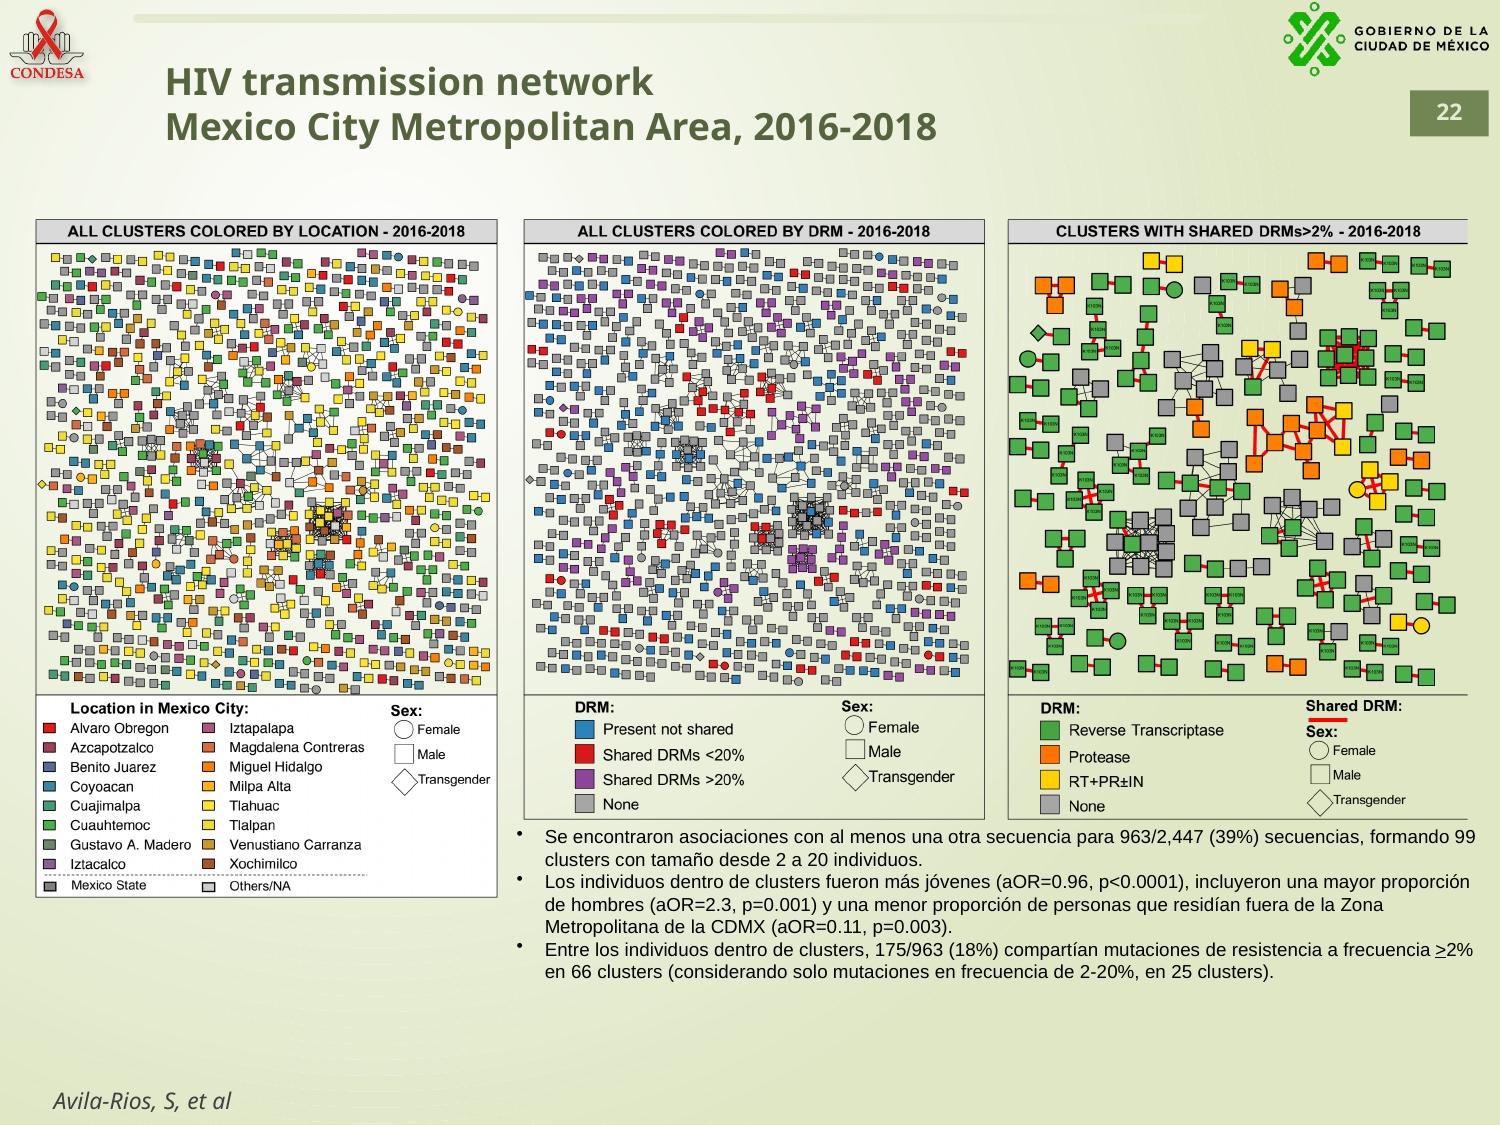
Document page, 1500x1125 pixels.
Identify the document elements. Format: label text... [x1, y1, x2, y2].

picture [1278, 0, 1494, 79]
text_box Se encontraron asociaciones con al menos una otra secuencia para 963/2,447 (39%) secuencias, formando 99 clusters con tamaño desde 2 a 20 individuos. Los individuos dentro de clusters fueron más jóvenes (aOR=0.96, p<0.0001), incluyeron una mayor proporción de hombres (aOR=2.3, p=0.001) y una menor proporción de personas que residían fuera de la Zona Metropolitana de la CDMX (aOR=0.11, p=0.003). Entre los individuos dentro de clusters, 175/963 (18%) compartían mutaciones de resistencia a frecuencia >2% en 66 clusters (considerando solo mutaciones en frecuencia de 2-20%, en 25 clusters). [501, 817, 1492, 990]
title HIV transmission network Mexico City Metropolitan Area, 2016-2018 [149, 1, 1231, 205]
picture [31, 216, 1468, 900]
text_box Avila-Rios, S, et al [38, 1078, 1372, 1122]
